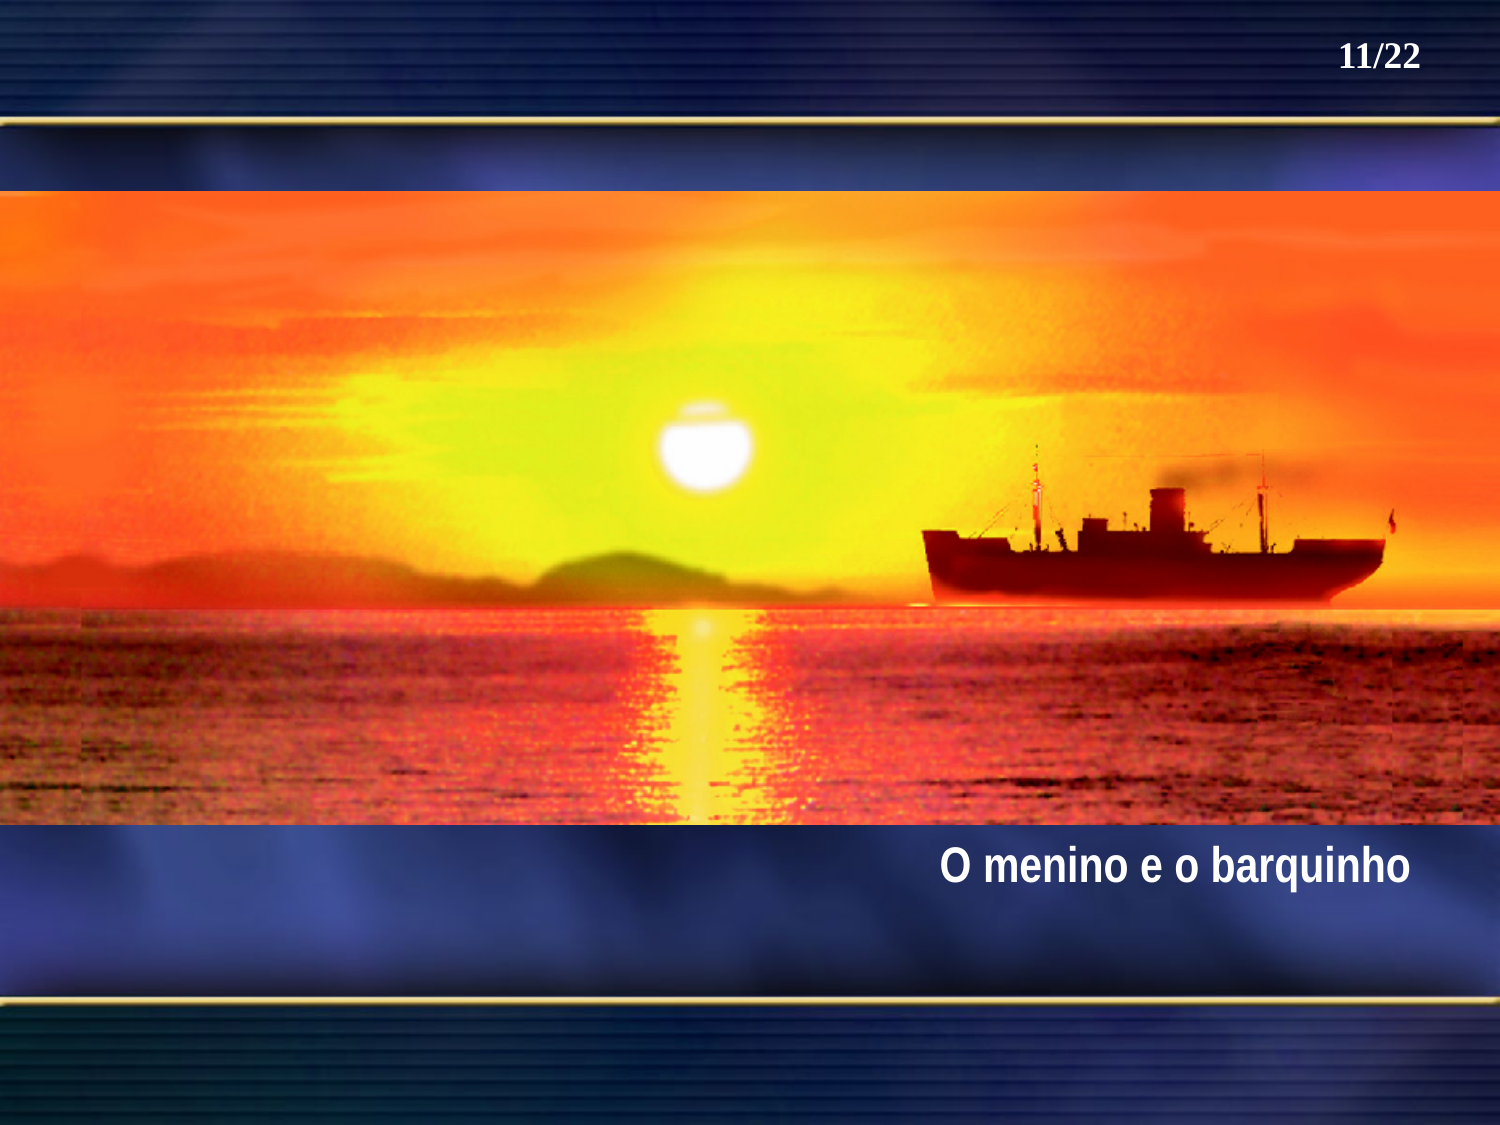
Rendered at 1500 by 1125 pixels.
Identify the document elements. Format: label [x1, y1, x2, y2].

picture [0, 0, 1500, 191]
text_box [0, 191, 1500, 825]
picture [0, 825, 1500, 1125]
